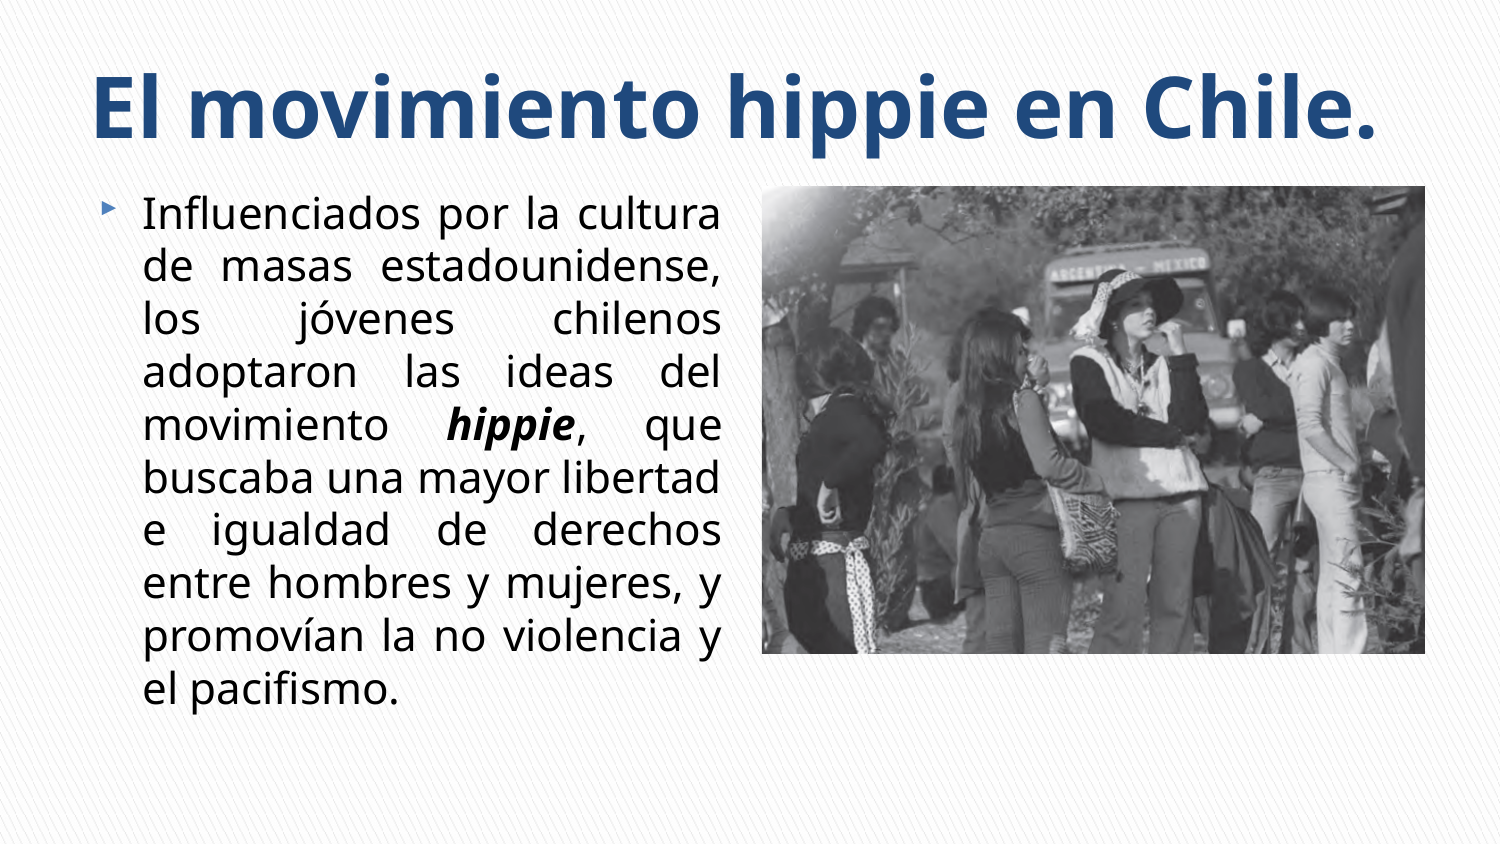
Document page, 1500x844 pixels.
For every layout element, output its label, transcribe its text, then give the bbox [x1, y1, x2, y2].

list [761, 186, 1426, 654]
list Influenciados por la cultura de masas estadounidense, los jóvenes chilenos adoptaron las ideas del movimiento hippie, que buscaba una mayor libertad e igualdad de derechos entre hombres y mujeres, y promovían la no violencia y el pacifismo. [75, 177, 738, 760]
title El movimiento hippie en Chile. [75, 33, 1425, 175]
